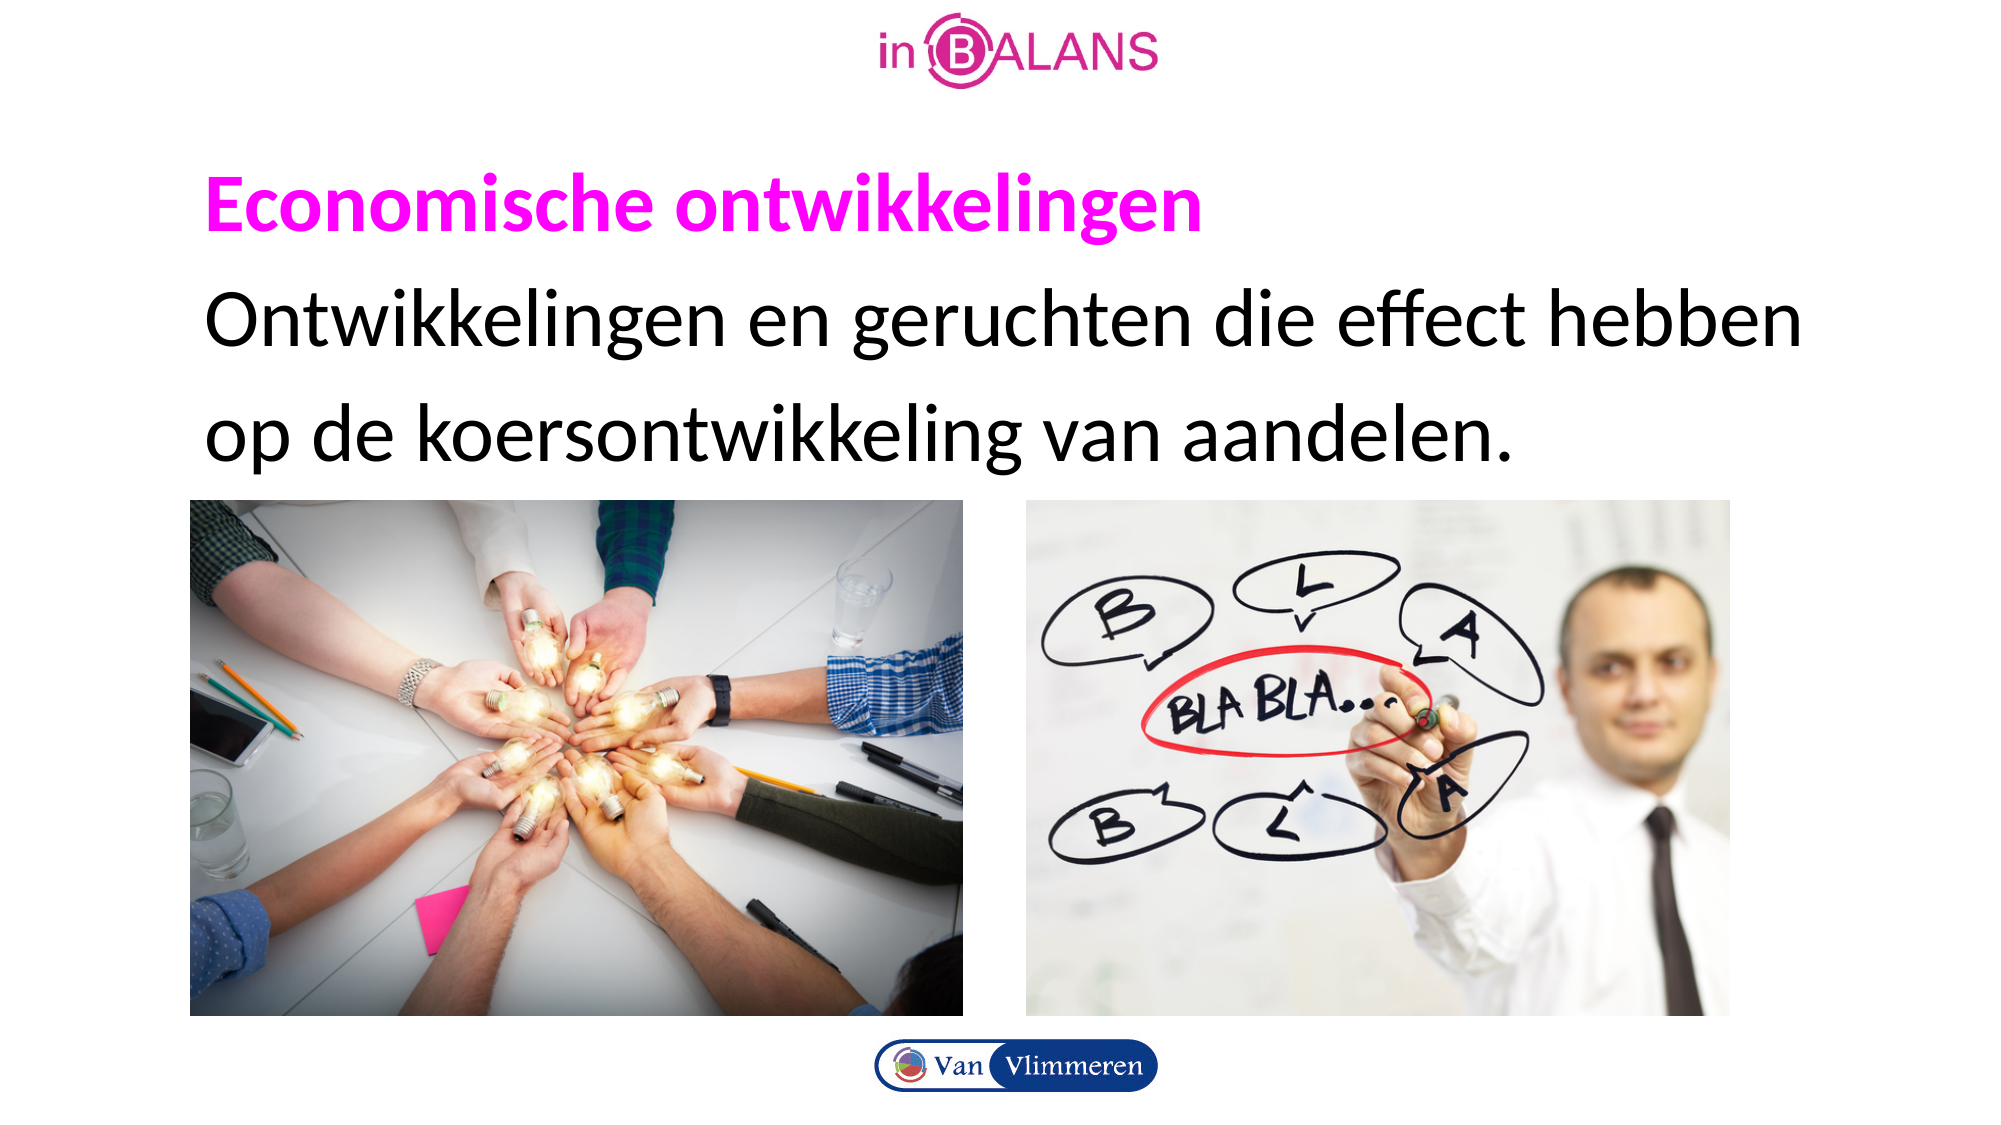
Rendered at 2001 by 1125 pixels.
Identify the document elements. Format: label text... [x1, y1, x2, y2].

text_box Economische ontwikkelingen Ontwikkelingen en geruchten die effect hebben op de koersontwikkeling van aandelen. [190, 125, 1848, 486]
picture [866, 1025, 1163, 1103]
picture [1025, 500, 1730, 1016]
picture [190, 500, 963, 1016]
picture [860, 0, 1168, 98]
